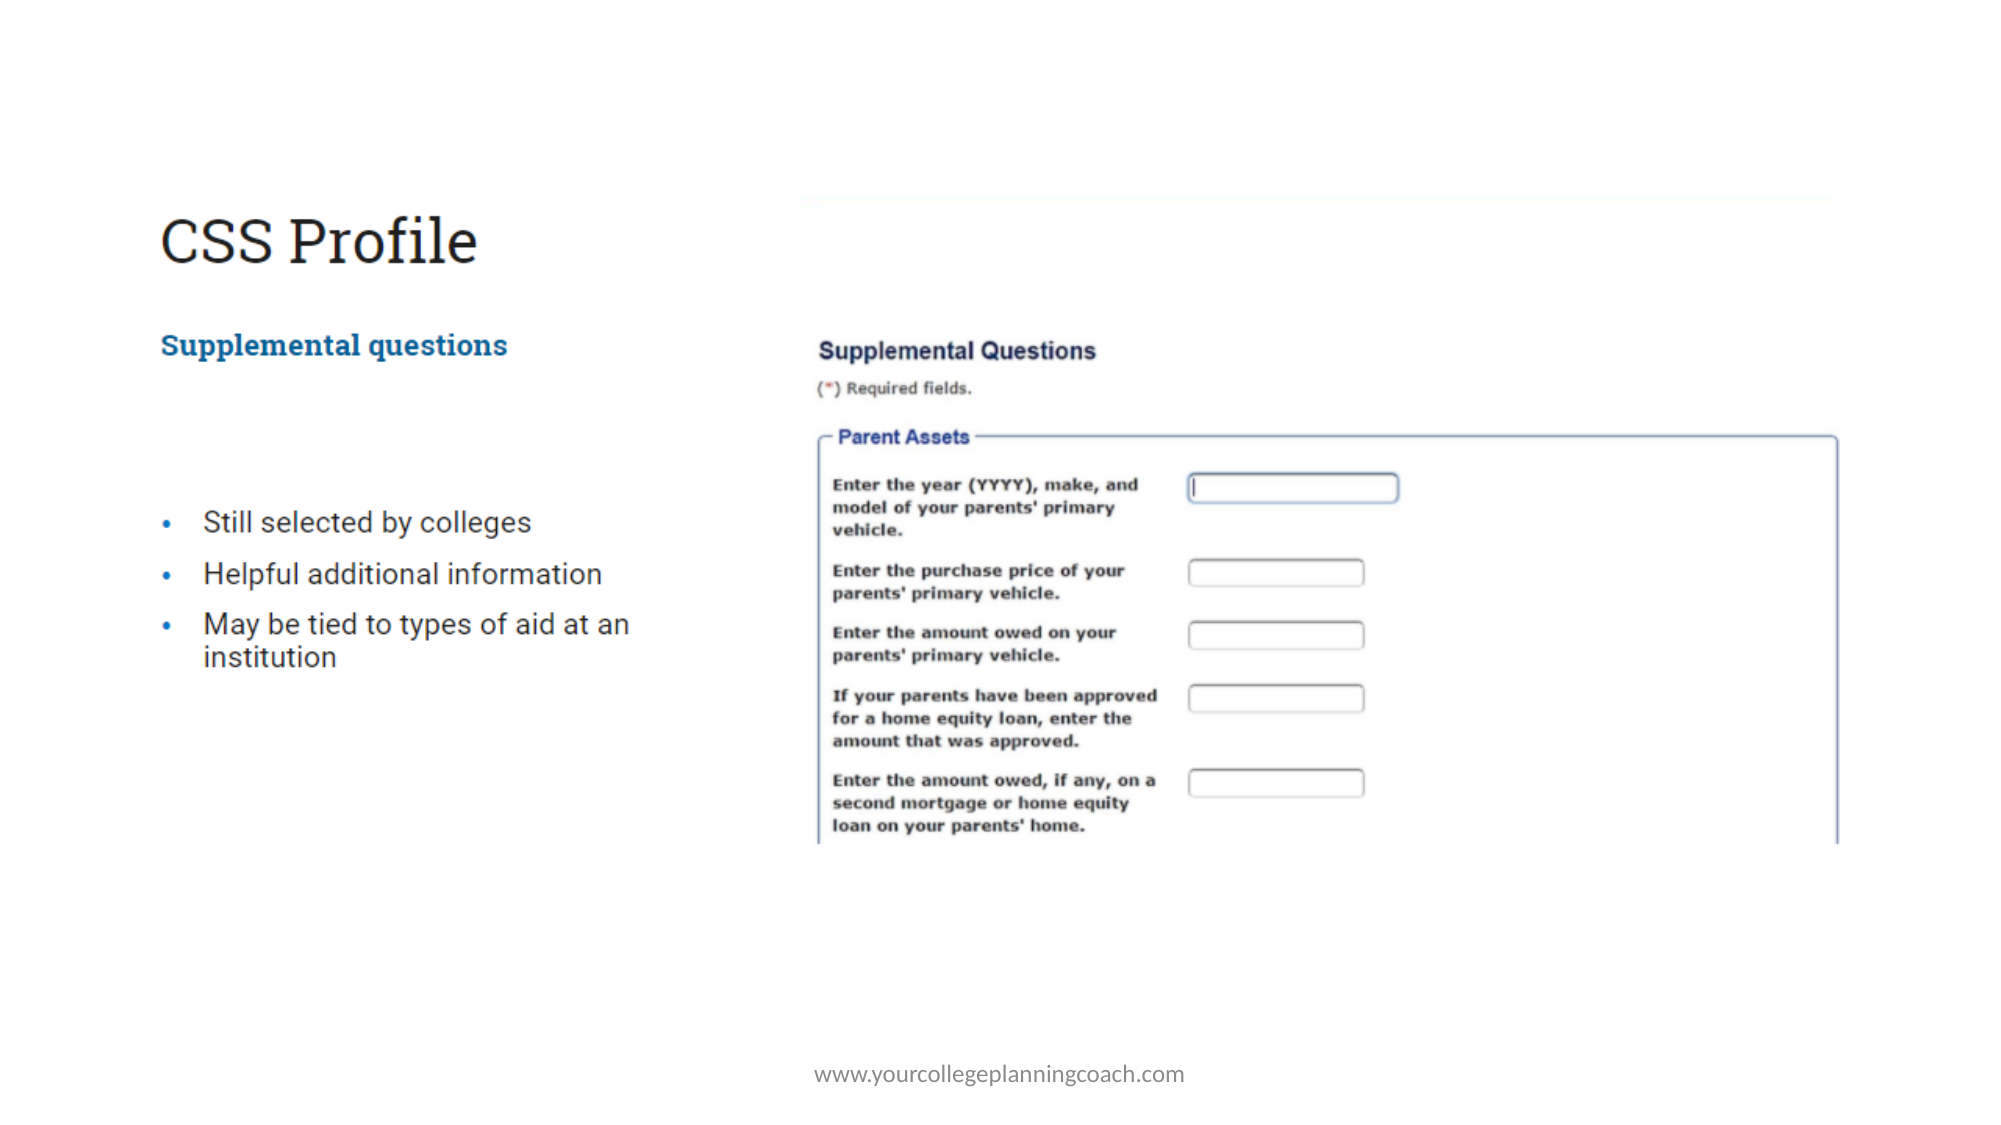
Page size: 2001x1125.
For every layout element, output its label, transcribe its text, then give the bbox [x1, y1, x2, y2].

footer www.yourcollegeplanningcoach.com [662, 1042, 1338, 1103]
picture [160, 196, 1840, 929]
